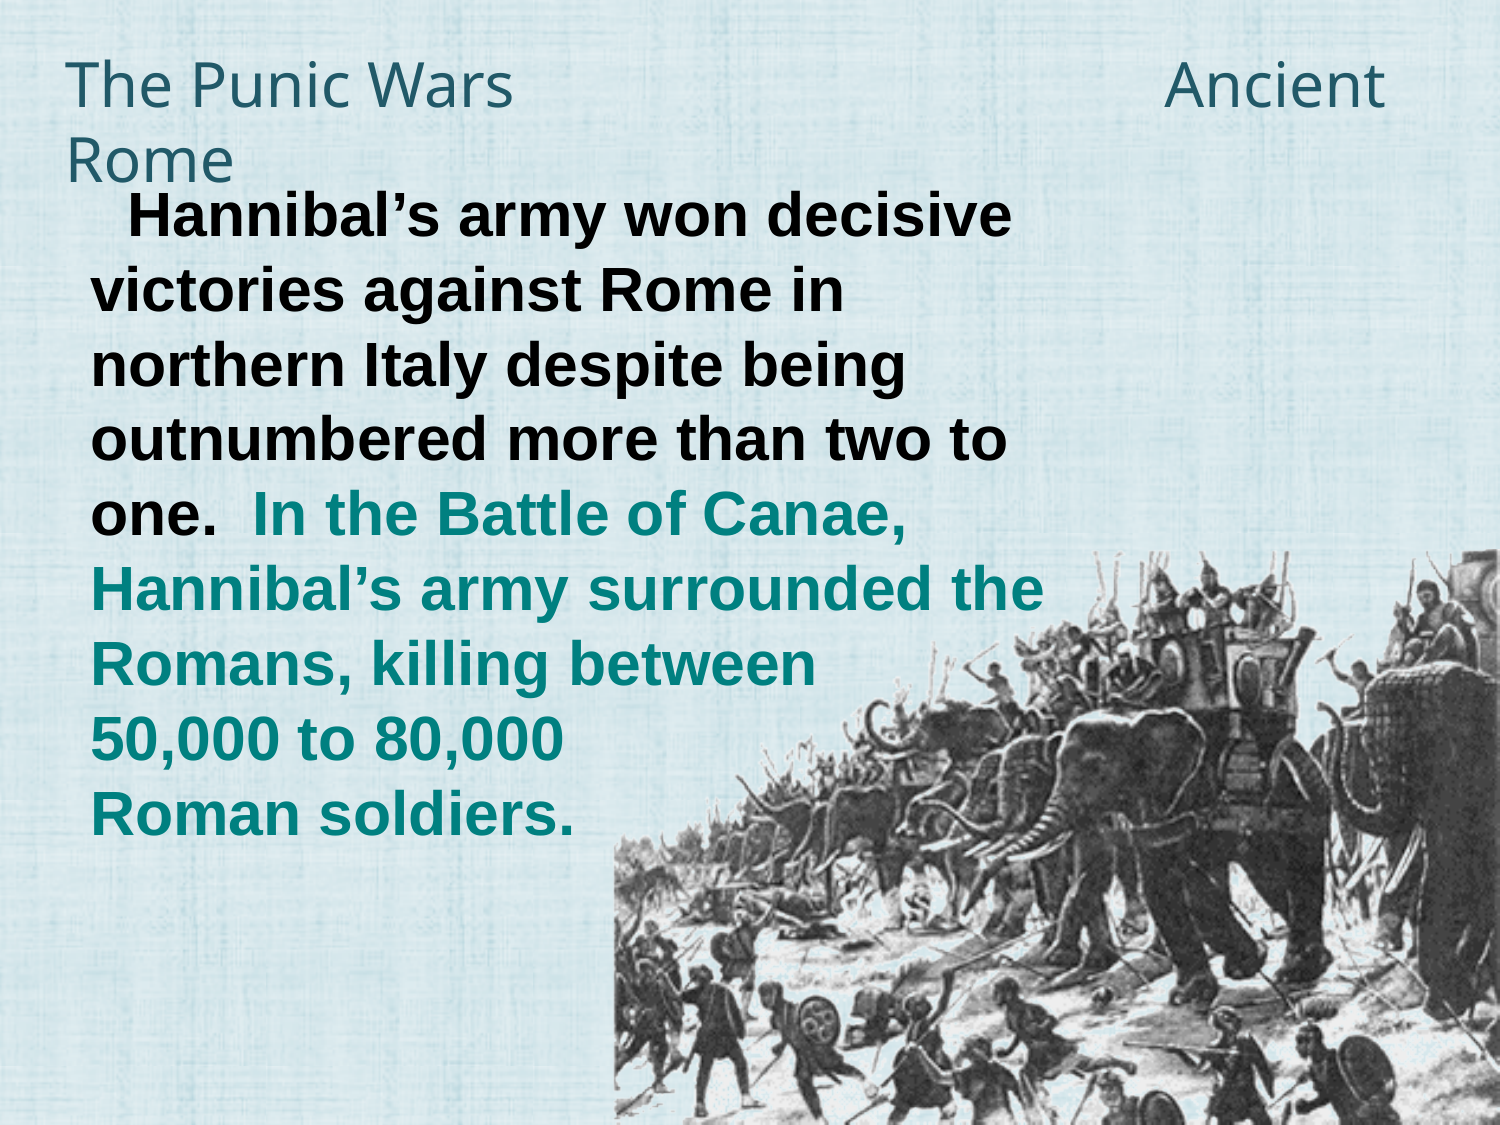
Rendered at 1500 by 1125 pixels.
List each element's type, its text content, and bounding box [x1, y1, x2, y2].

text_box The Punic Wars Ancient Rome [49, 37, 1475, 203]
text_box Hannibal’s army won decisive victories against Rome in northern Italy despite being outnumbered more than two to one. In the Battle of Canae, Hannibal’s army surrounded the Romans, killing between 50,000 to 80,000 Roman soldiers. [75, 203, 1094, 856]
picture [612, 549, 1500, 1125]
